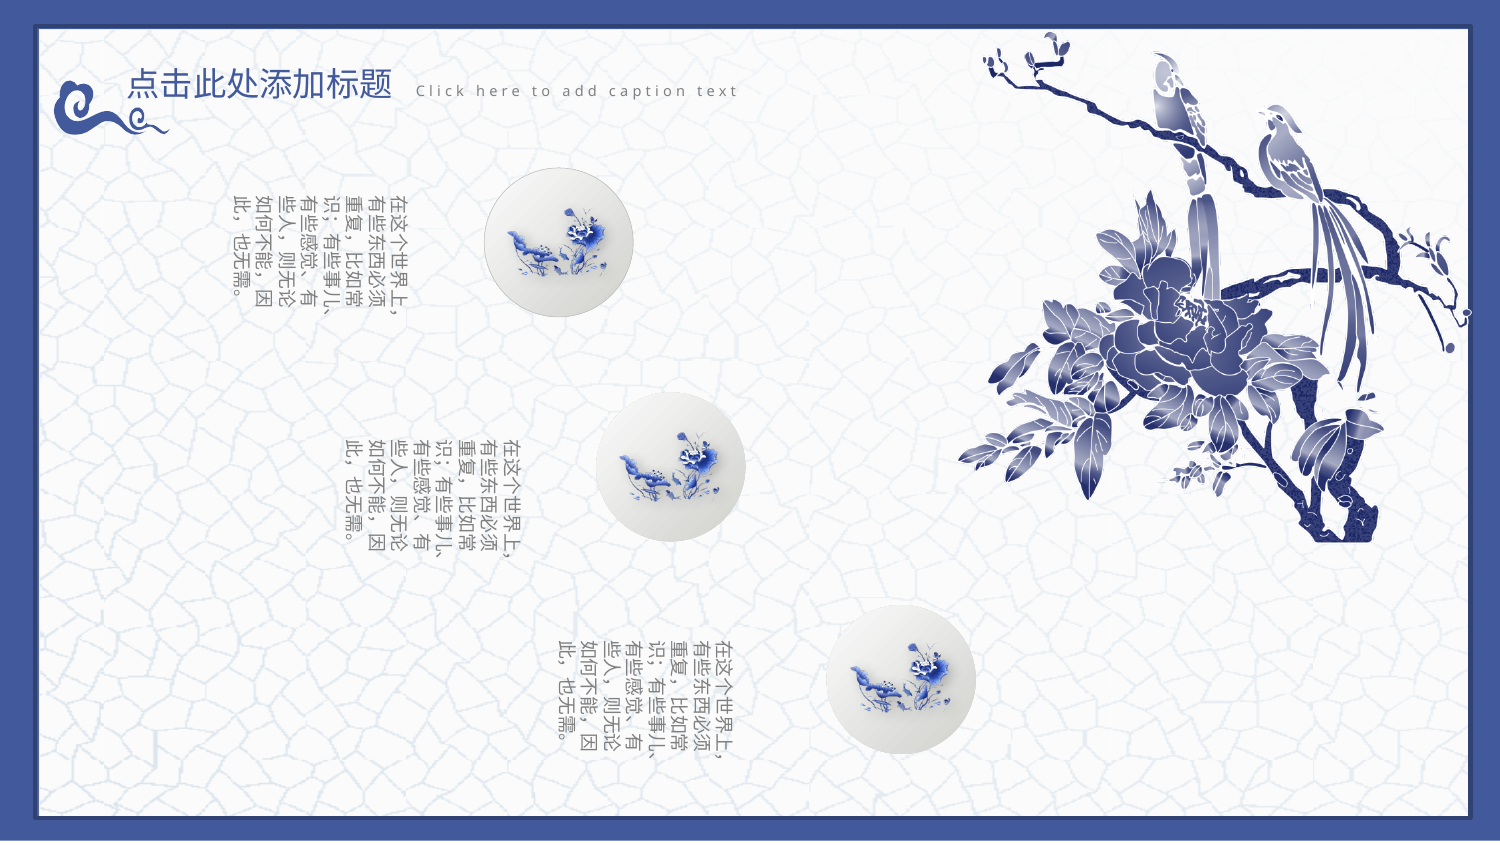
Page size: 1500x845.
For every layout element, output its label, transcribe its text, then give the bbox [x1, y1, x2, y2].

text_box 在这个世界上，有些东西必须重复，比如常识；有些事儿、有些感觉、有些人，则无论如何不能，因此，也无需。 [330, 433, 536, 563]
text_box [483, 167, 634, 318]
picture [37, 25, 1500, 816]
text_box 在这个世界上，有些东西必须重复，比如常识；有些事儿、有些感觉、有些人，则无论如何不能，因此，也无需。 [543, 634, 748, 773]
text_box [596, 392, 746, 542]
text_box 在这个世界上，有些东西必须重复，比如常识；有些事儿、有些感觉、有些人，则无论如何不能，因此，也无需。 [218, 189, 423, 324]
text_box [826, 604, 976, 755]
